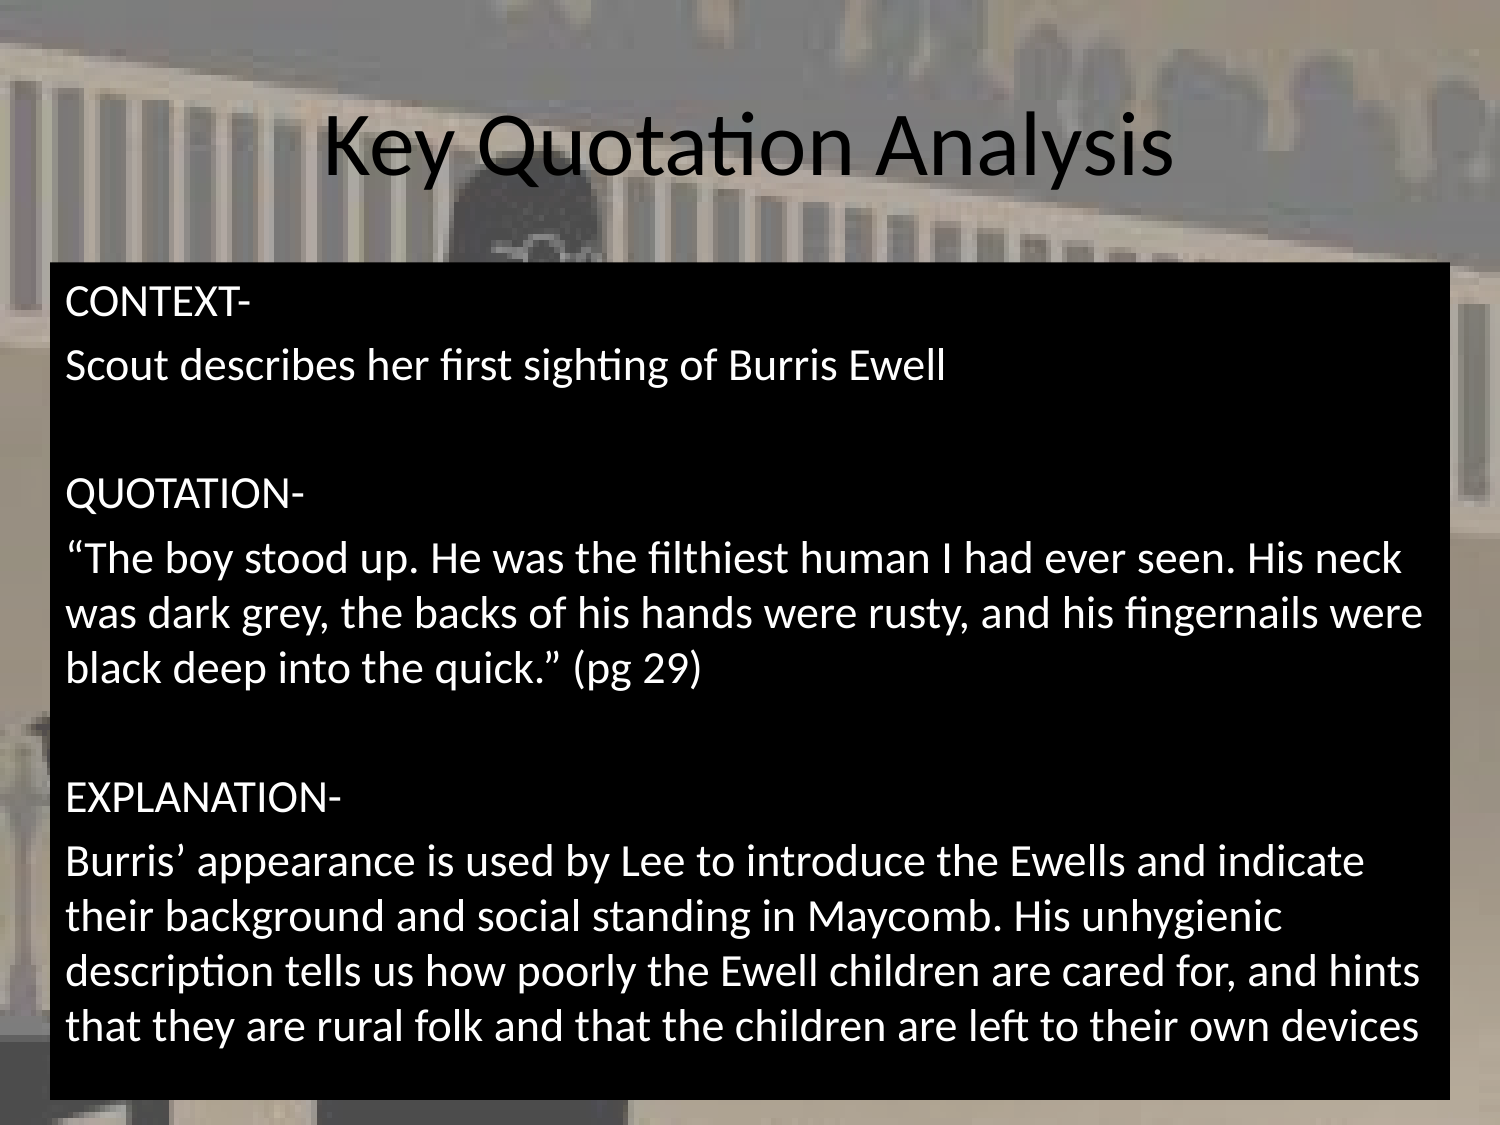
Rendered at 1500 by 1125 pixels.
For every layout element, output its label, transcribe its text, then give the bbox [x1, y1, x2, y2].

title Key Quotation Analysis [75, 45, 1425, 233]
list CONTEXT- Scout describes her first sighting of Burris Ewell QUOTATION- “The boy stood up. He was the filthiest human I had ever seen. His neck was dark grey, the backs of his hands were rusty, and his fingernails were black deep into the quick.” (pg 29) EXPLANATION- Burris’ appearance is used by Lee to introduce the Ewells and indicate their background and social standing in Maycomb. His unhygienic description tells us how poorly the Ewell children are cared for, and hints that they are rural folk and that the children are left to their own devices [50, 262, 1450, 1100]
